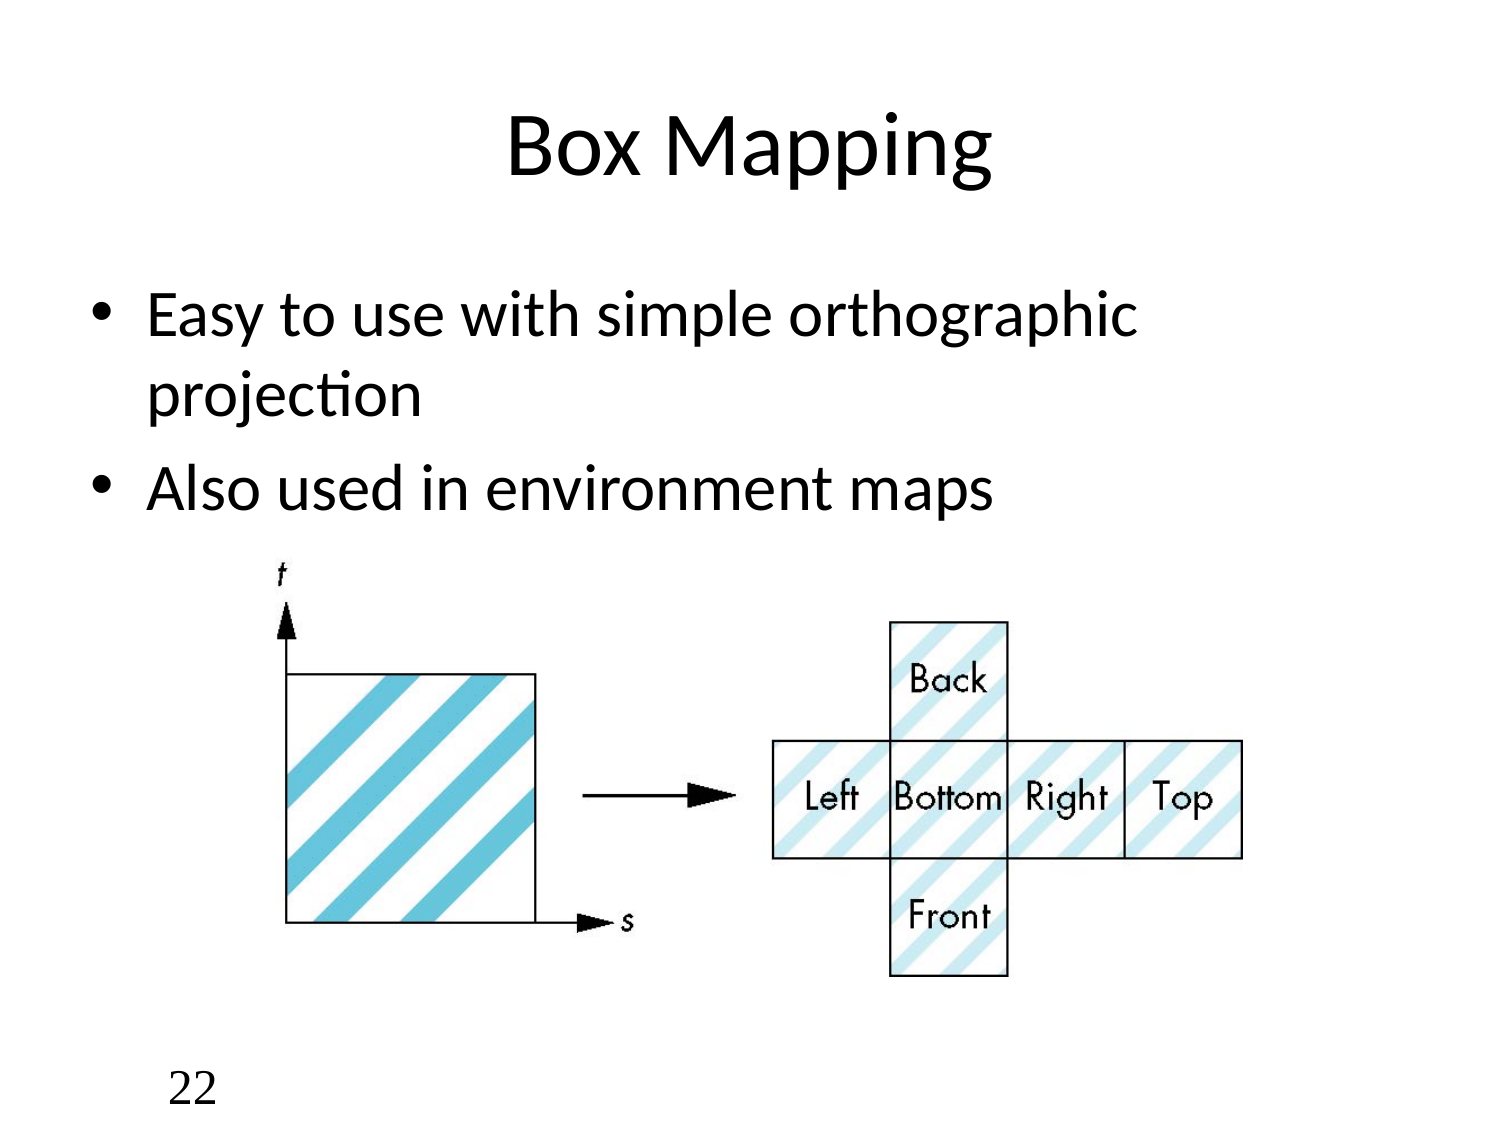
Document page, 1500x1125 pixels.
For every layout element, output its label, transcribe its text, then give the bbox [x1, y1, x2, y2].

slide_number 22 [75, 1062, 425, 1108]
picture [274, 549, 1244, 978]
list Easy to use with simple orthographic projection Also used in environment maps [75, 262, 1425, 1005]
title Box Mapping [75, 45, 1425, 233]
